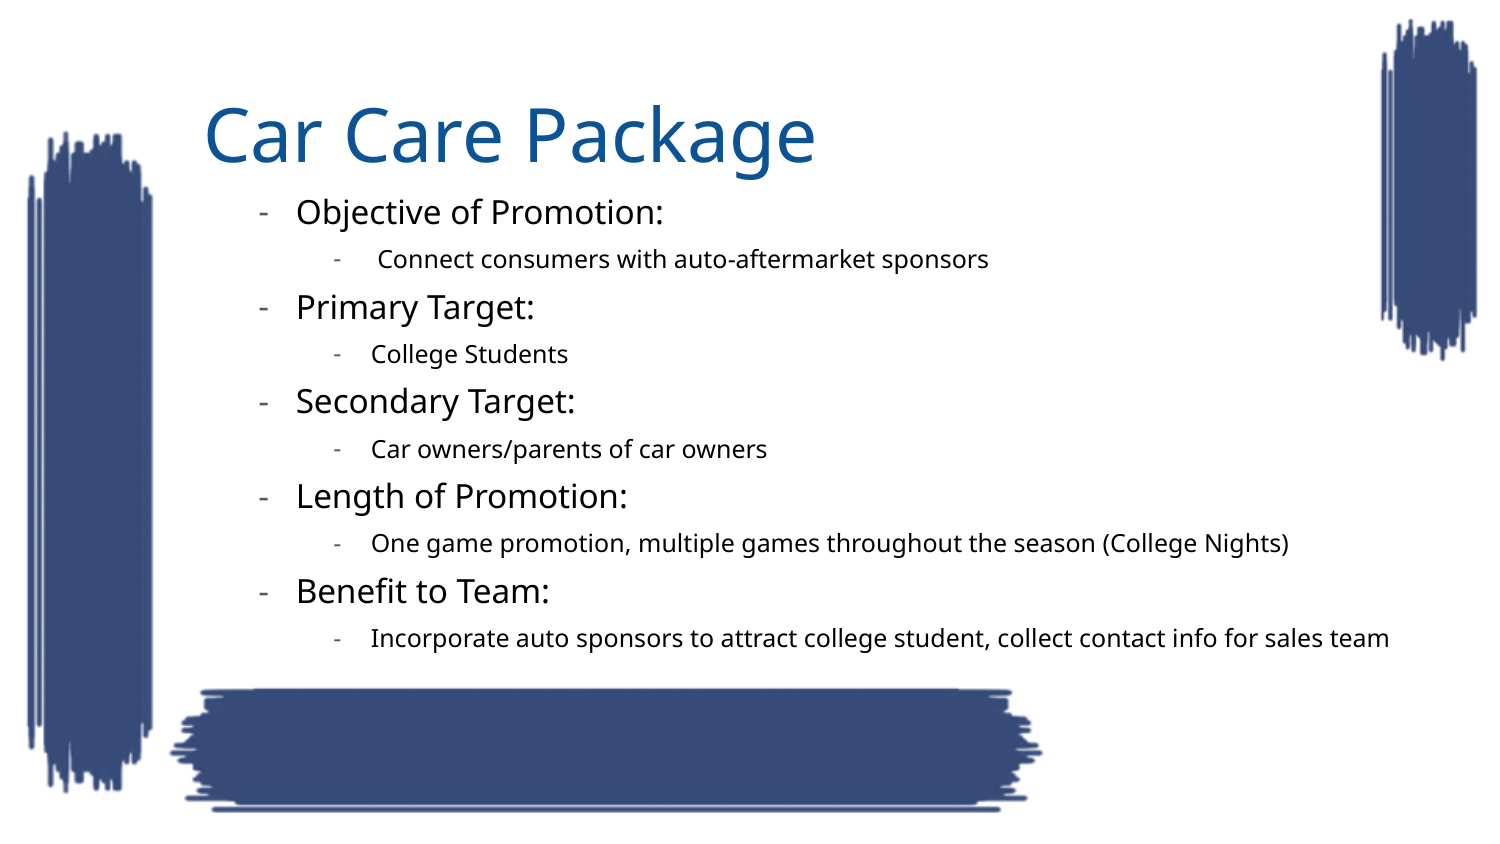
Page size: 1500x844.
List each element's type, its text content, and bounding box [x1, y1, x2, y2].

title Car Care Package [188, 72, 1446, 167]
list Objective of Promotion: Connect consumers with auto-aftermarket sponsors Primary Target: College Students Secondary Target: Car owners/parents of car owners Length of Promotion: One game promotion, multiple games throughout the season (College Nights) Benefit to Team: Incorporate auto sponsors to attract college student, collect contact info for sales team [205, 175, 1500, 737]
